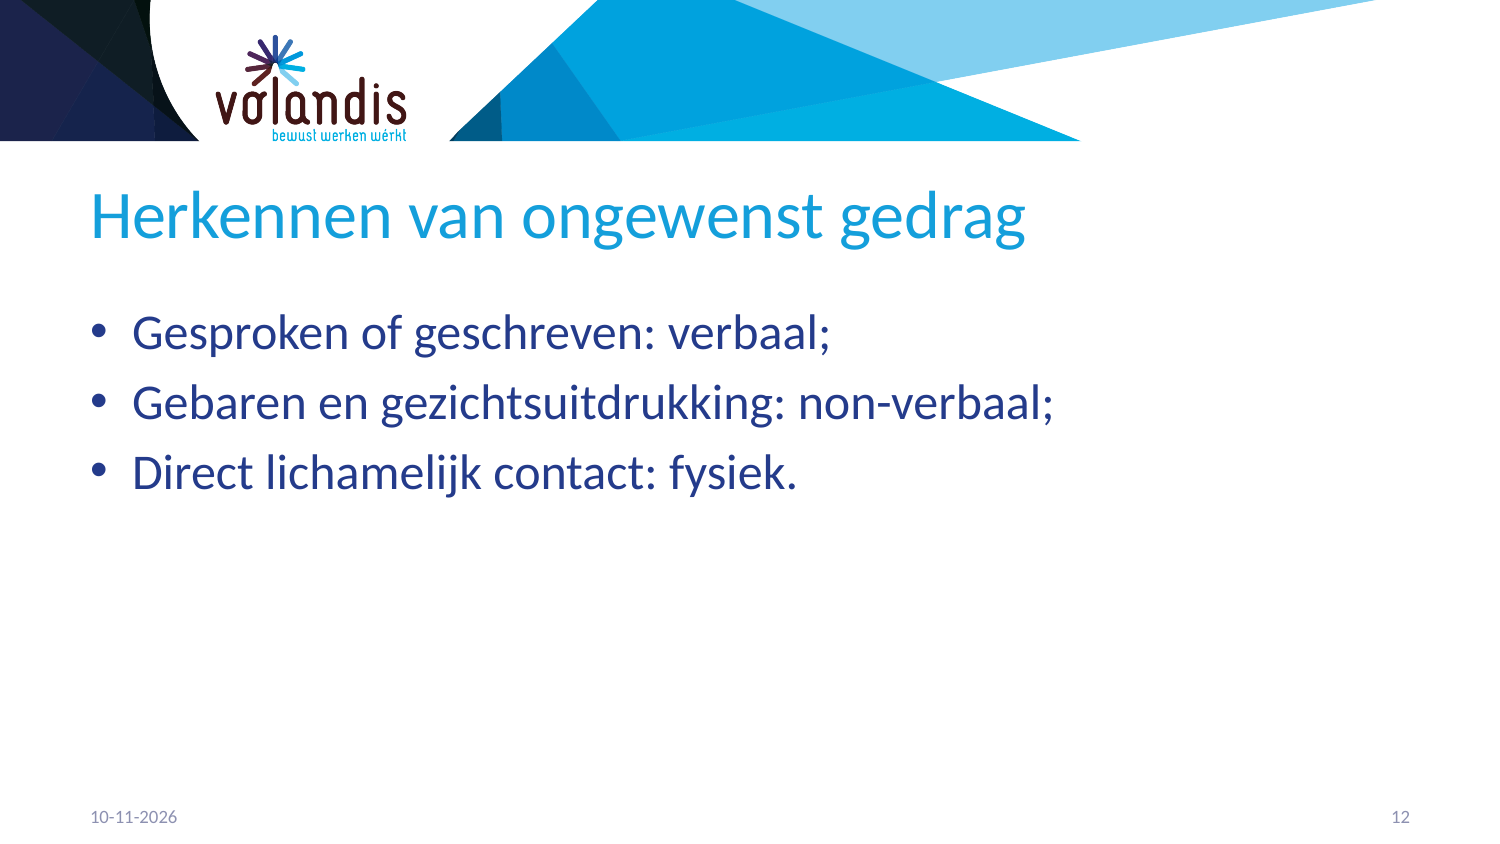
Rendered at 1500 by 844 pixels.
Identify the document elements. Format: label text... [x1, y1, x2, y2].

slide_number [75, 782, 425, 827]
picture [0, 0, 1500, 844]
title Herkennen van ongewenst gedrag [75, 162, 1425, 253]
list Gesproken of geschreven: verbaal; Gebaren en gezichtsuitdrukking: non-verbaal; Direct lichamelijk contact: fysiek. [75, 292, 1425, 754]
slide_number 13 [1074, 782, 1425, 827]
